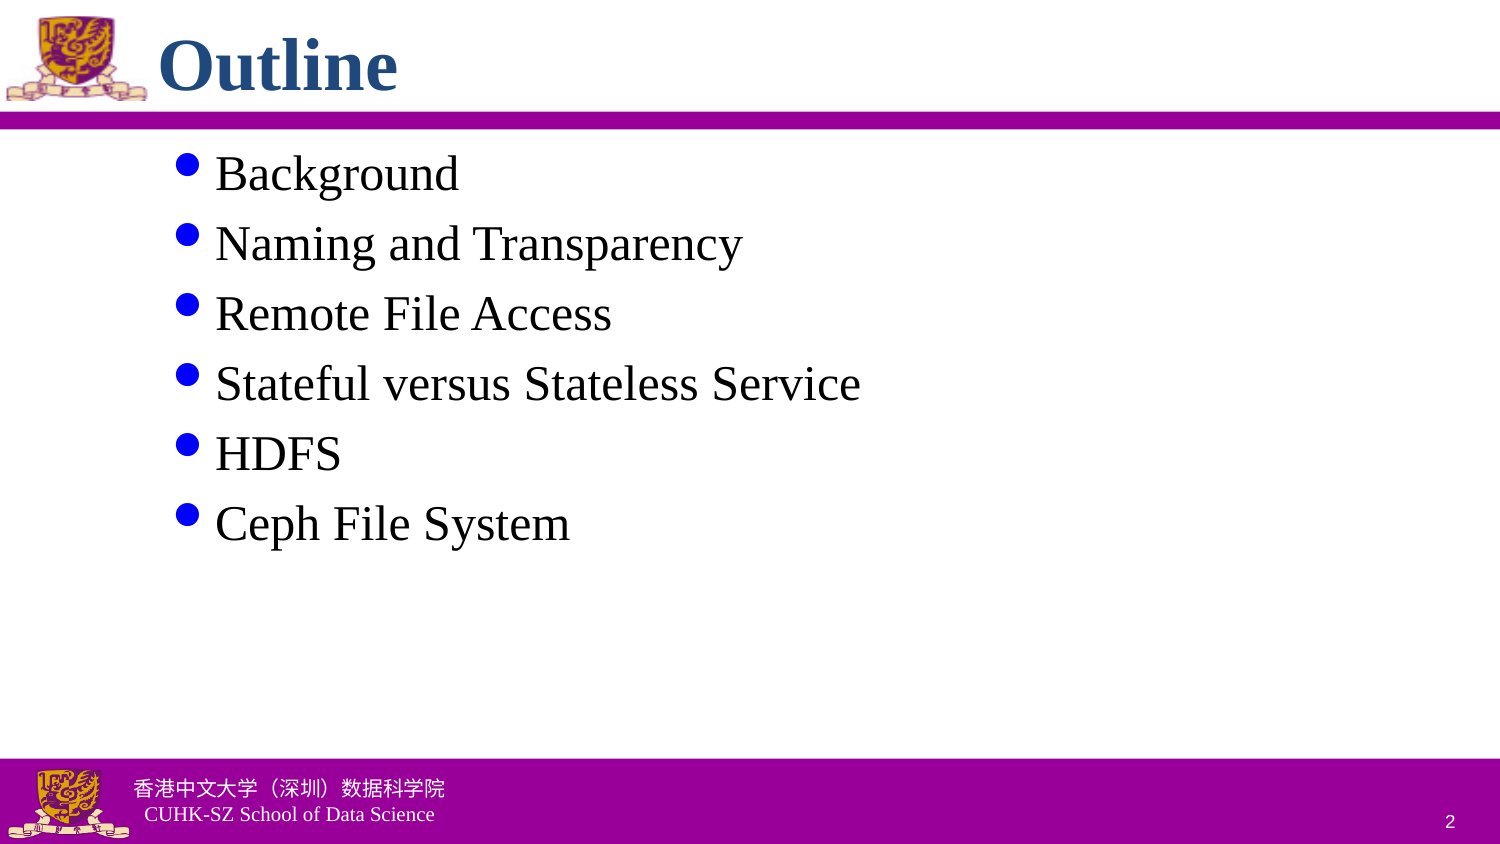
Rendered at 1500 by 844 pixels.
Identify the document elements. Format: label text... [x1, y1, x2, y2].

picture [5, 15, 152, 101]
title Outline [141, 17, 1424, 104]
slide_number 2 [1120, 802, 1471, 844]
list Background Naming and Transparency Remote File Access Stateful versus Stateless Service HDFS Ceph File System [157, 132, 1229, 685]
picture [7, 768, 130, 839]
